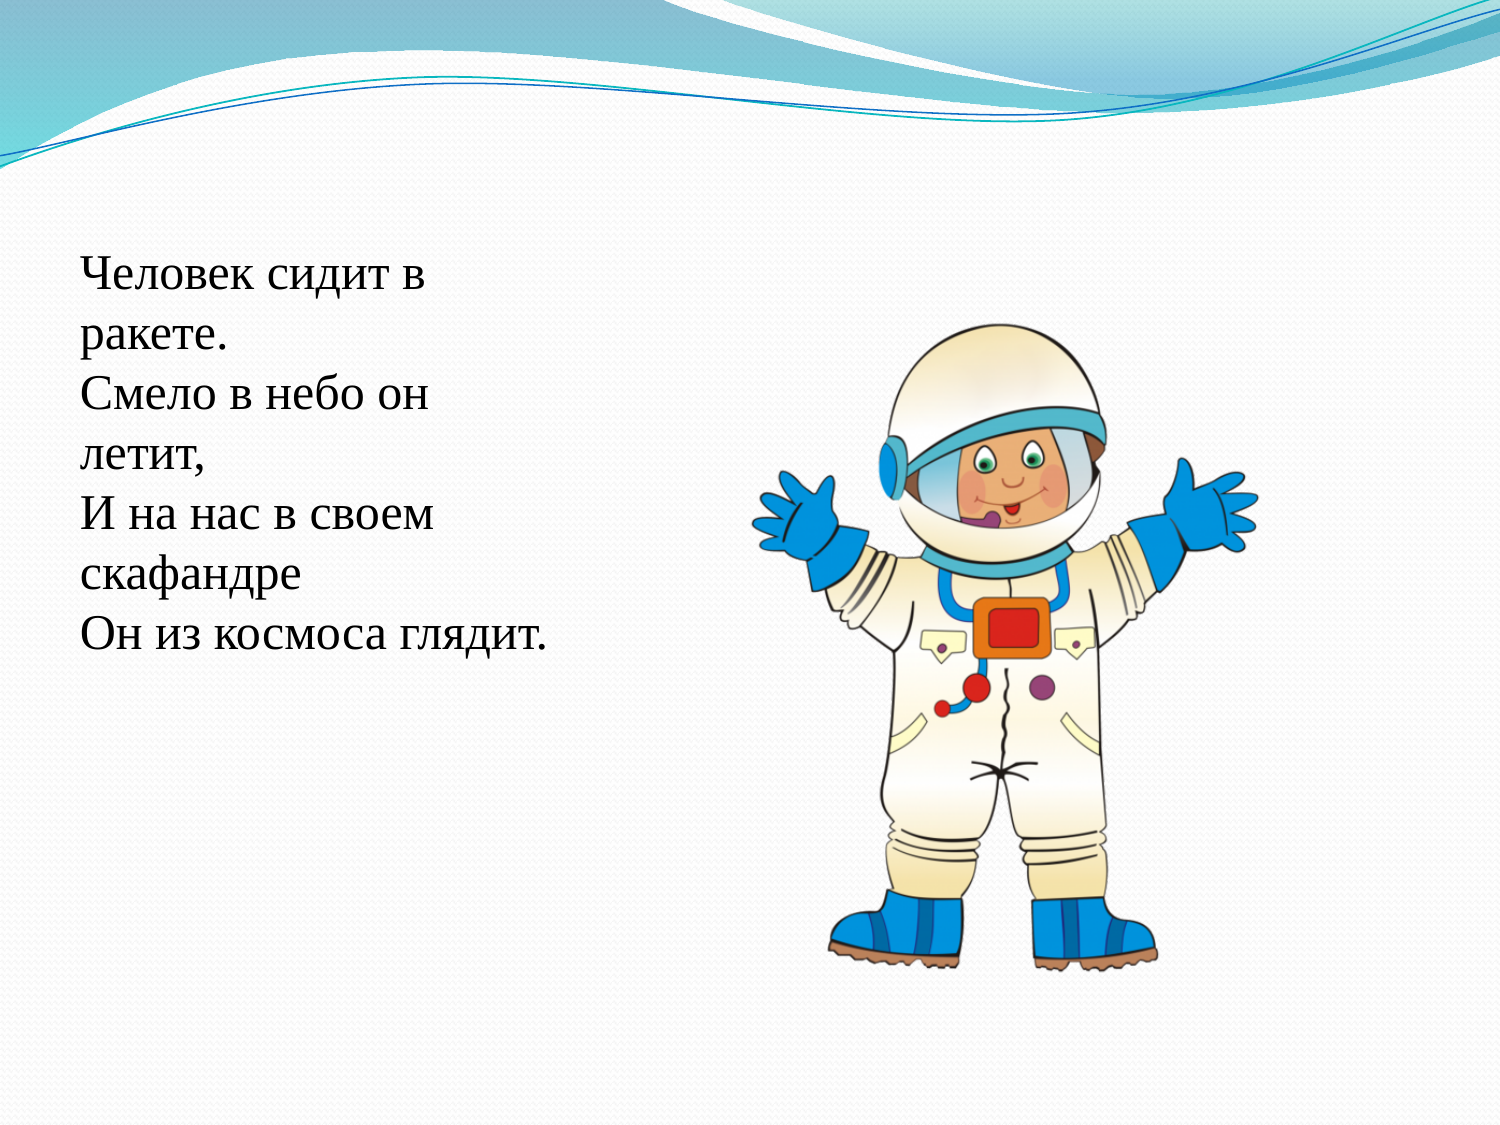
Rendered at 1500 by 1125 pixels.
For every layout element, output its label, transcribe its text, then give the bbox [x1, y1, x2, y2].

list Человек сидит в ракете. Смело в небо он летит, И на нас в своем скафандре Он из космоса глядит. [76, 231, 571, 1002]
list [740, 274, 1271, 1026]
